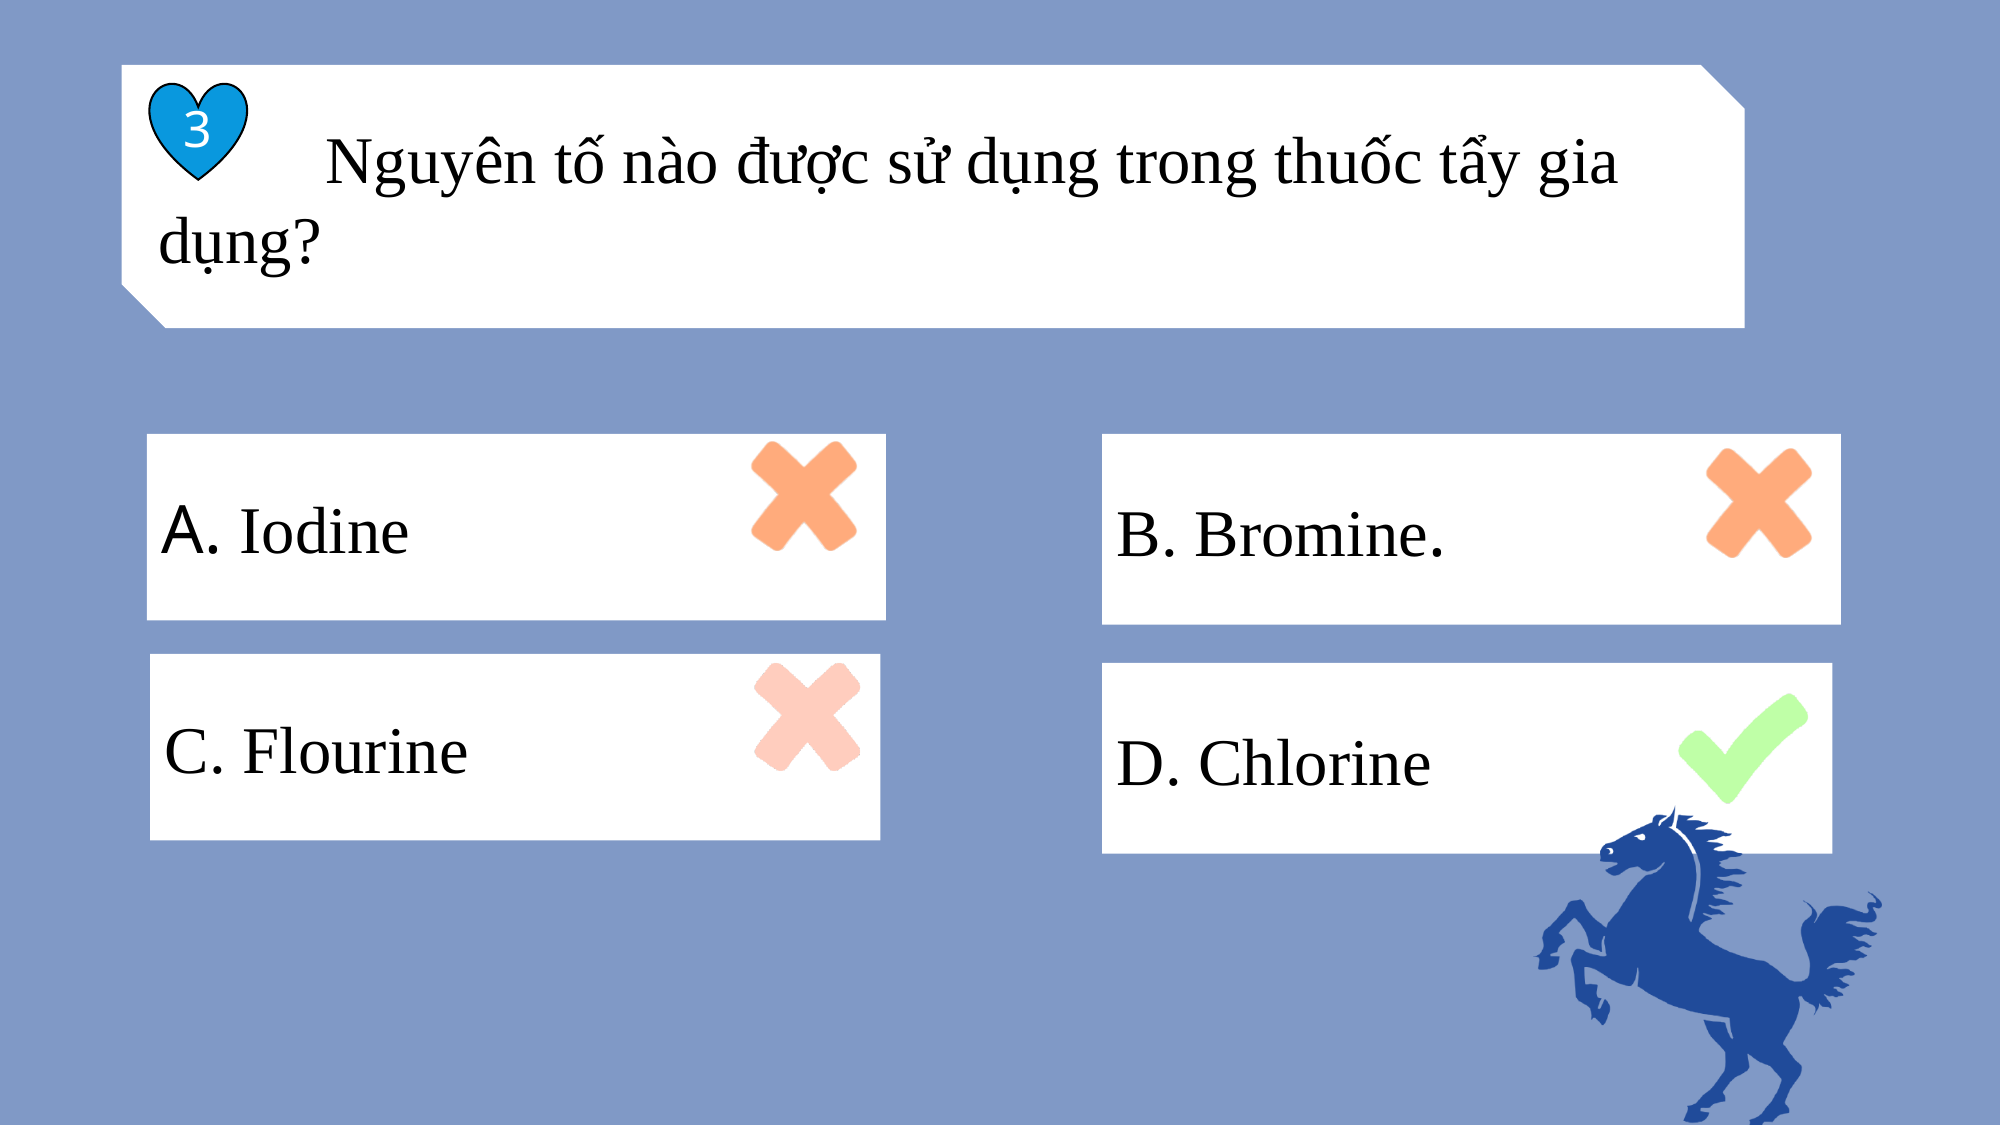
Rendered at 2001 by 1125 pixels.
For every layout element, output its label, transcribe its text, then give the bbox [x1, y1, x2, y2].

text_box Nguyên tố nào được sử dụng trong thuốc tẩy gia dụng? [120, 63, 1746, 330]
picture [736, 438, 869, 555]
picture [739, 659, 872, 775]
picture [1691, 445, 1824, 562]
text_box A. Iodine [146, 433, 887, 621]
text_box C. Flourine [149, 653, 881, 841]
text_box D. Chlorine [1101, 662, 1834, 855]
text_box B. Bromine. [1101, 433, 1842, 626]
text_box 3 [148, 82, 249, 181]
picture [1533, 689, 1883, 1125]
